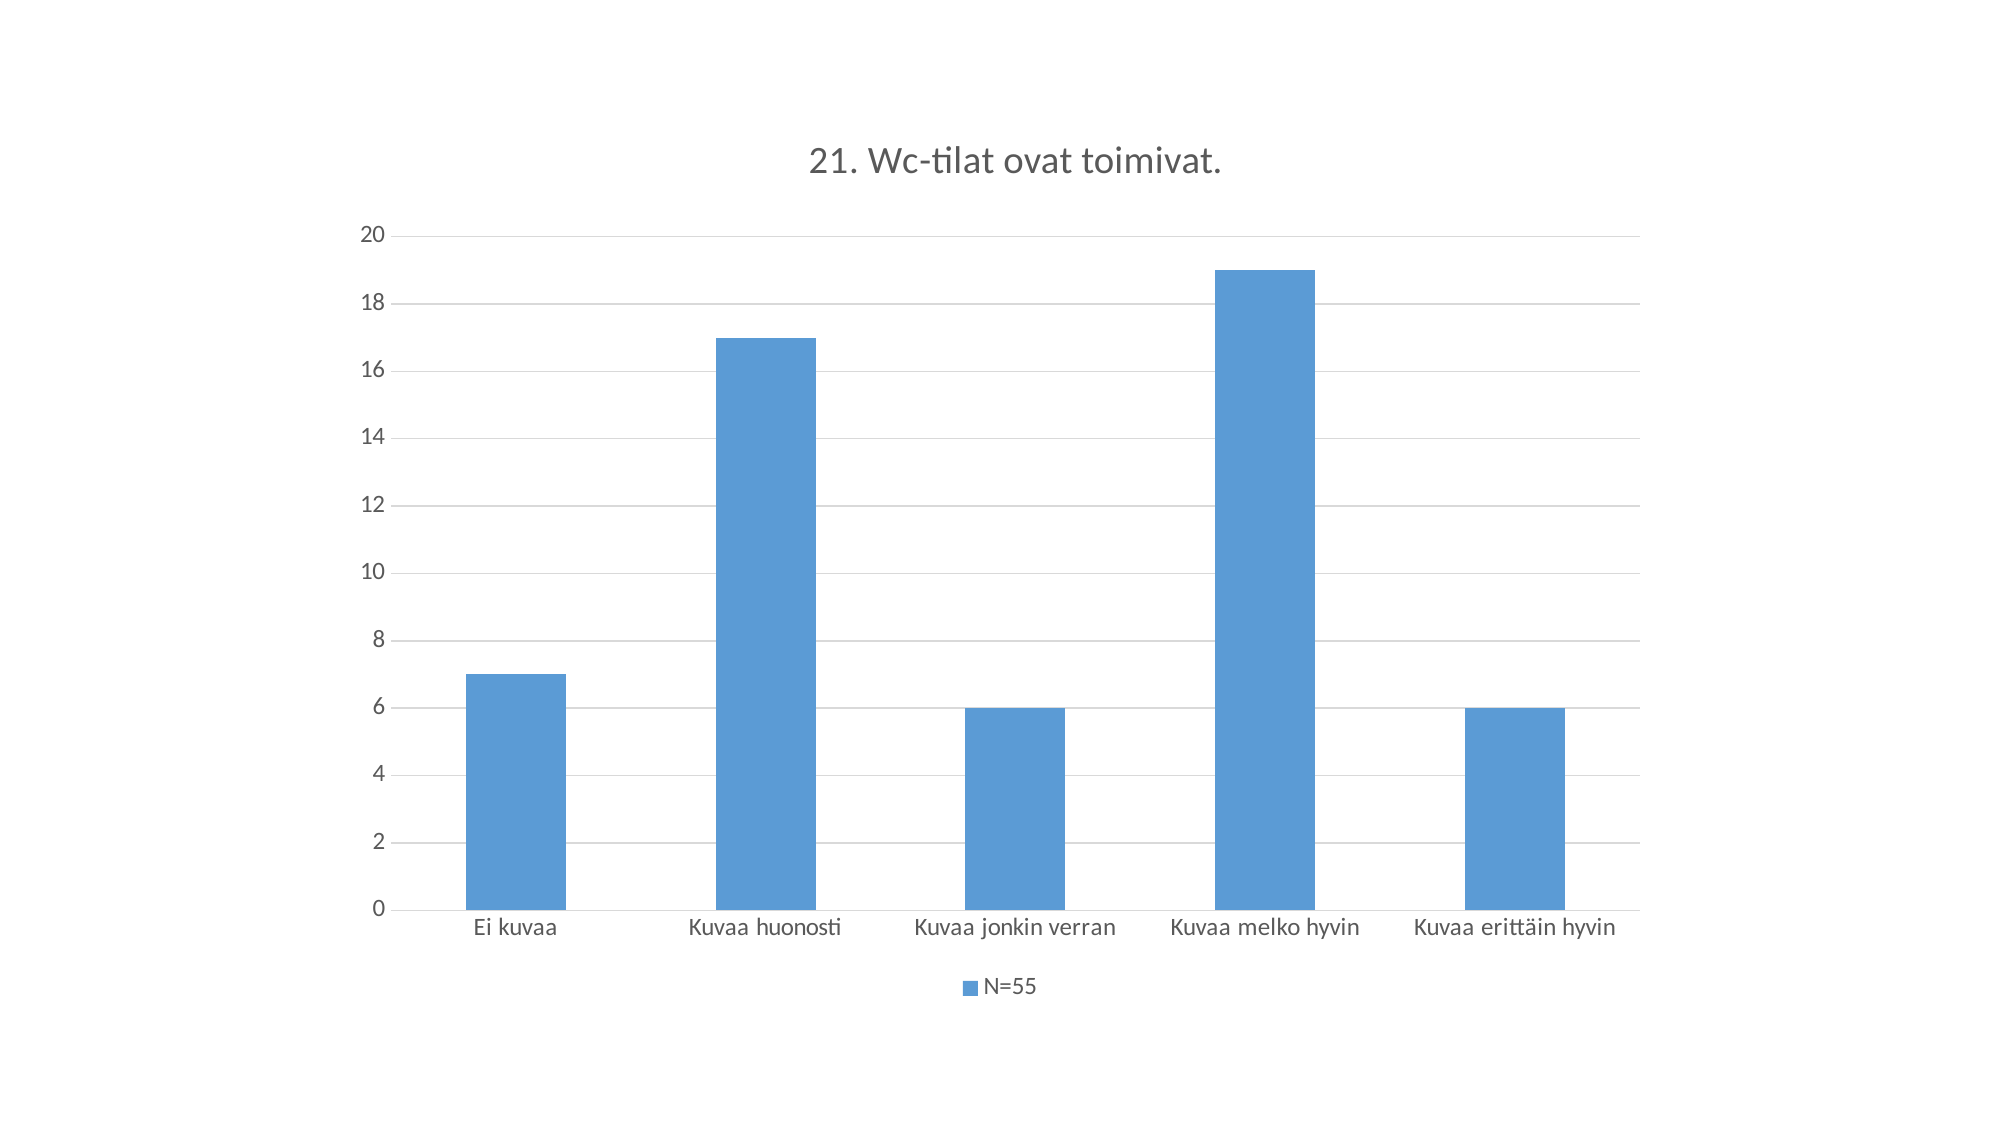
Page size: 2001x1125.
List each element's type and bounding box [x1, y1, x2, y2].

chart [333, 117, 1667, 1007]
